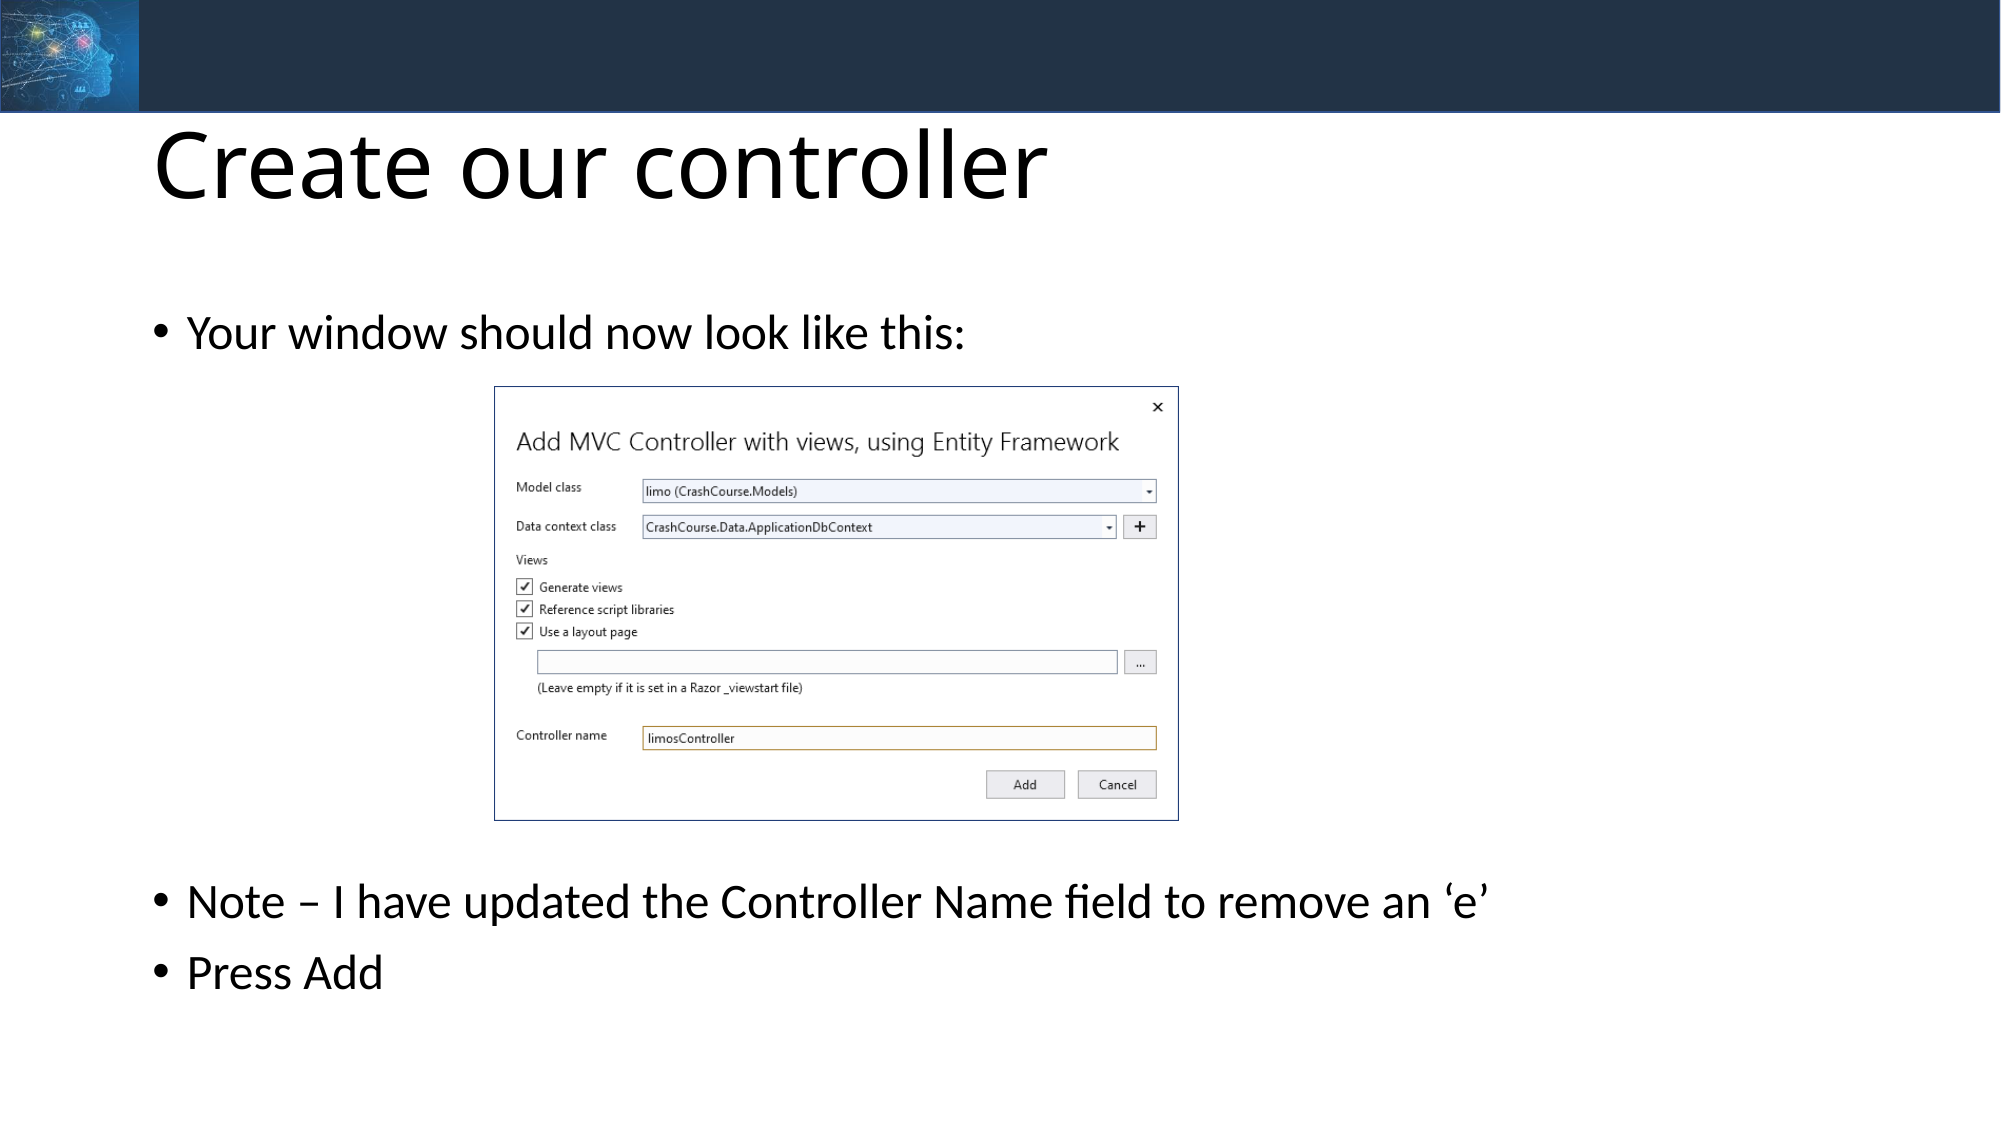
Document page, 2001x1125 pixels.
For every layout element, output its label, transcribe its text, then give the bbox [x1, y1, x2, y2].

title Create our controller [137, 59, 1863, 278]
list Your window should now look like this: Note – I have updated the Controller Name field to remove an ‘e’ Press Add [137, 299, 1863, 1014]
picture [494, 386, 1179, 821]
picture [2, 0, 139, 111]
